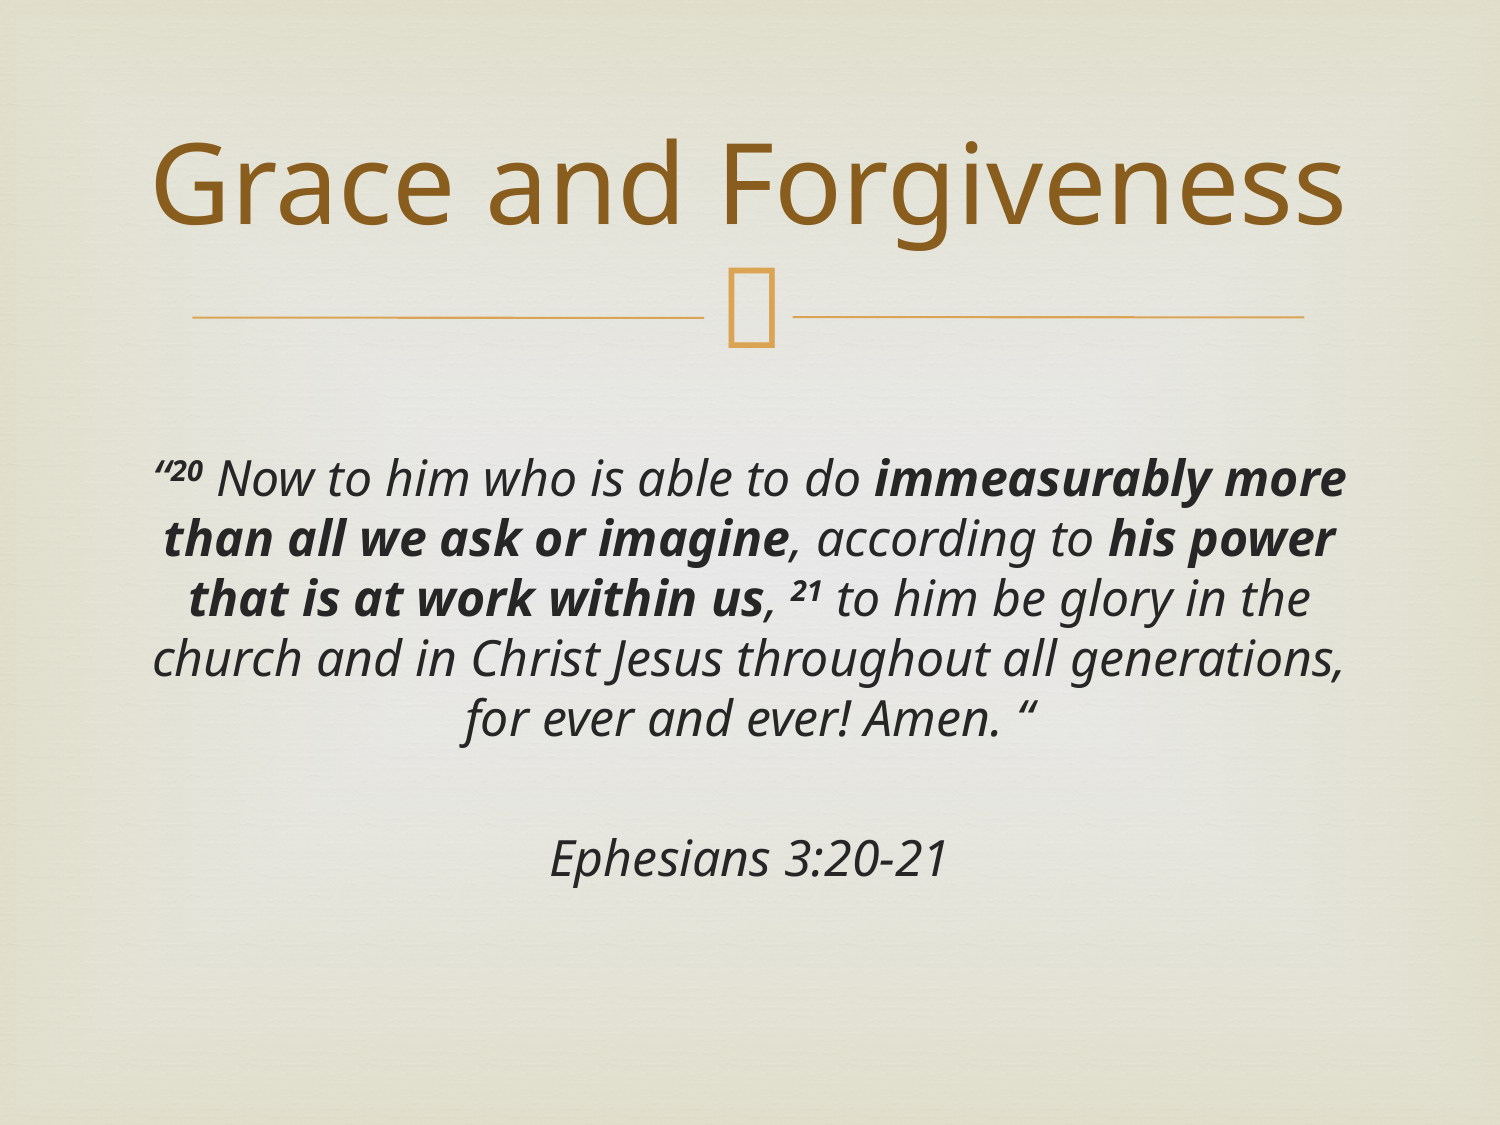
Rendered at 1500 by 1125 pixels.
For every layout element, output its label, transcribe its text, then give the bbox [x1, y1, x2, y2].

title Grace and Forgiveness [112, 93, 1386, 267]
list “20 Now to him who is able to do immeasurably more than all we ask or imagine, according to his power that is at work within us, 21 to him be glory in the church and in Christ Jesus throughout all generations, for ever and ever! Amen. “ Ephesians 3:20-21 [114, 368, 1386, 1005]
